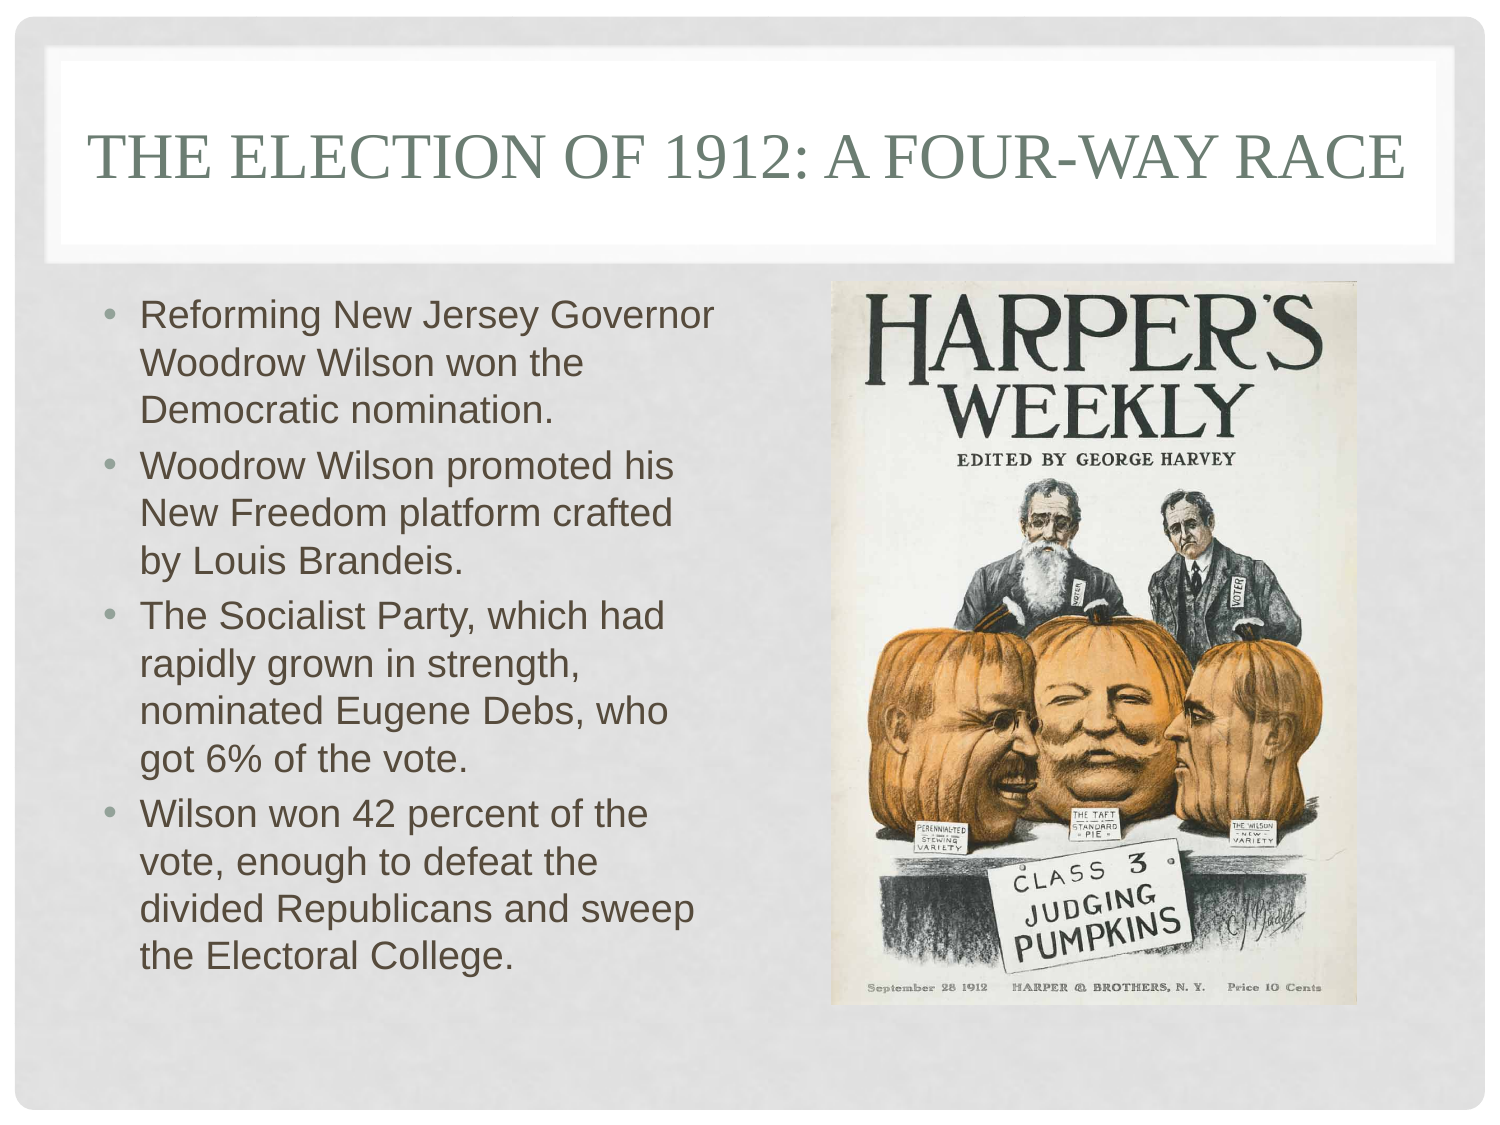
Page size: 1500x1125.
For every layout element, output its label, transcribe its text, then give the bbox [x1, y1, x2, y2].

title The Election of 1912: A Four-Way Race [69, 66, 1425, 238]
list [830, 281, 1357, 1006]
list Reforming New Jersey Governor Woodrow Wilson won the Democratic nomination. Woodrow Wilson promoted his New Freedom platform crafted by Louis Brandeis. The Socialist Party, which had rapidly grown in strength, nominated Eugene Debs, who got 6% of the vote. Wilson won 42 percent of the vote, enough to defeat the divided Republicans and sweep the Electoral College. [69, 281, 733, 1005]
